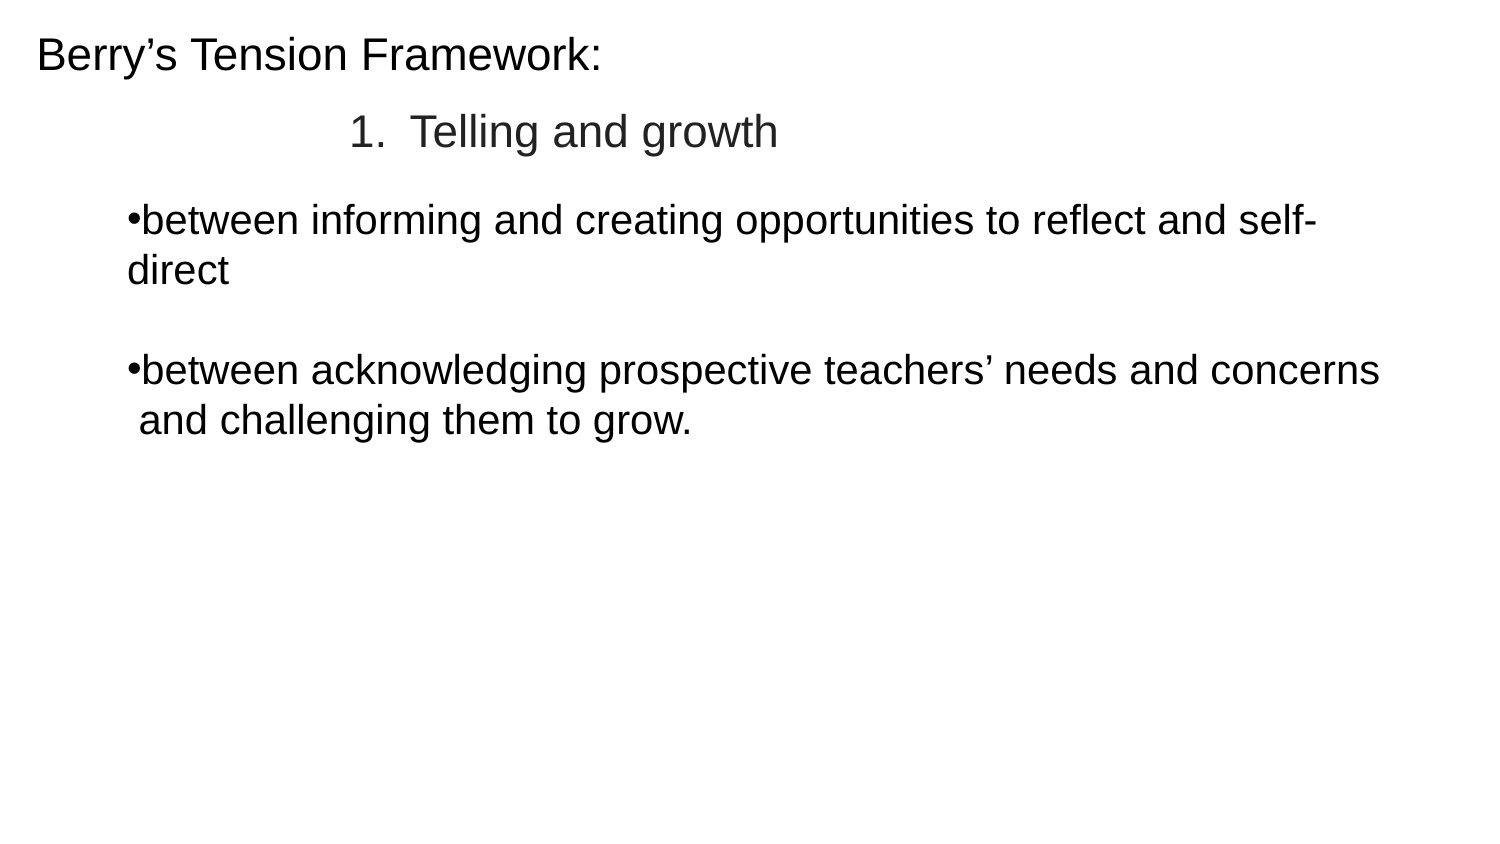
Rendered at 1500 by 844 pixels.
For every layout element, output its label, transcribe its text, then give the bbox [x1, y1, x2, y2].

text_box Telling and growth [319, 87, 943, 168]
text_box Berry’s Tension Framework: [21, 9, 668, 88]
text_box between informing and creating opportunities to reflect and self-direct between acknowledging prospective teachers’ needs and concerns and challenging them to grow. [112, 185, 1435, 403]
